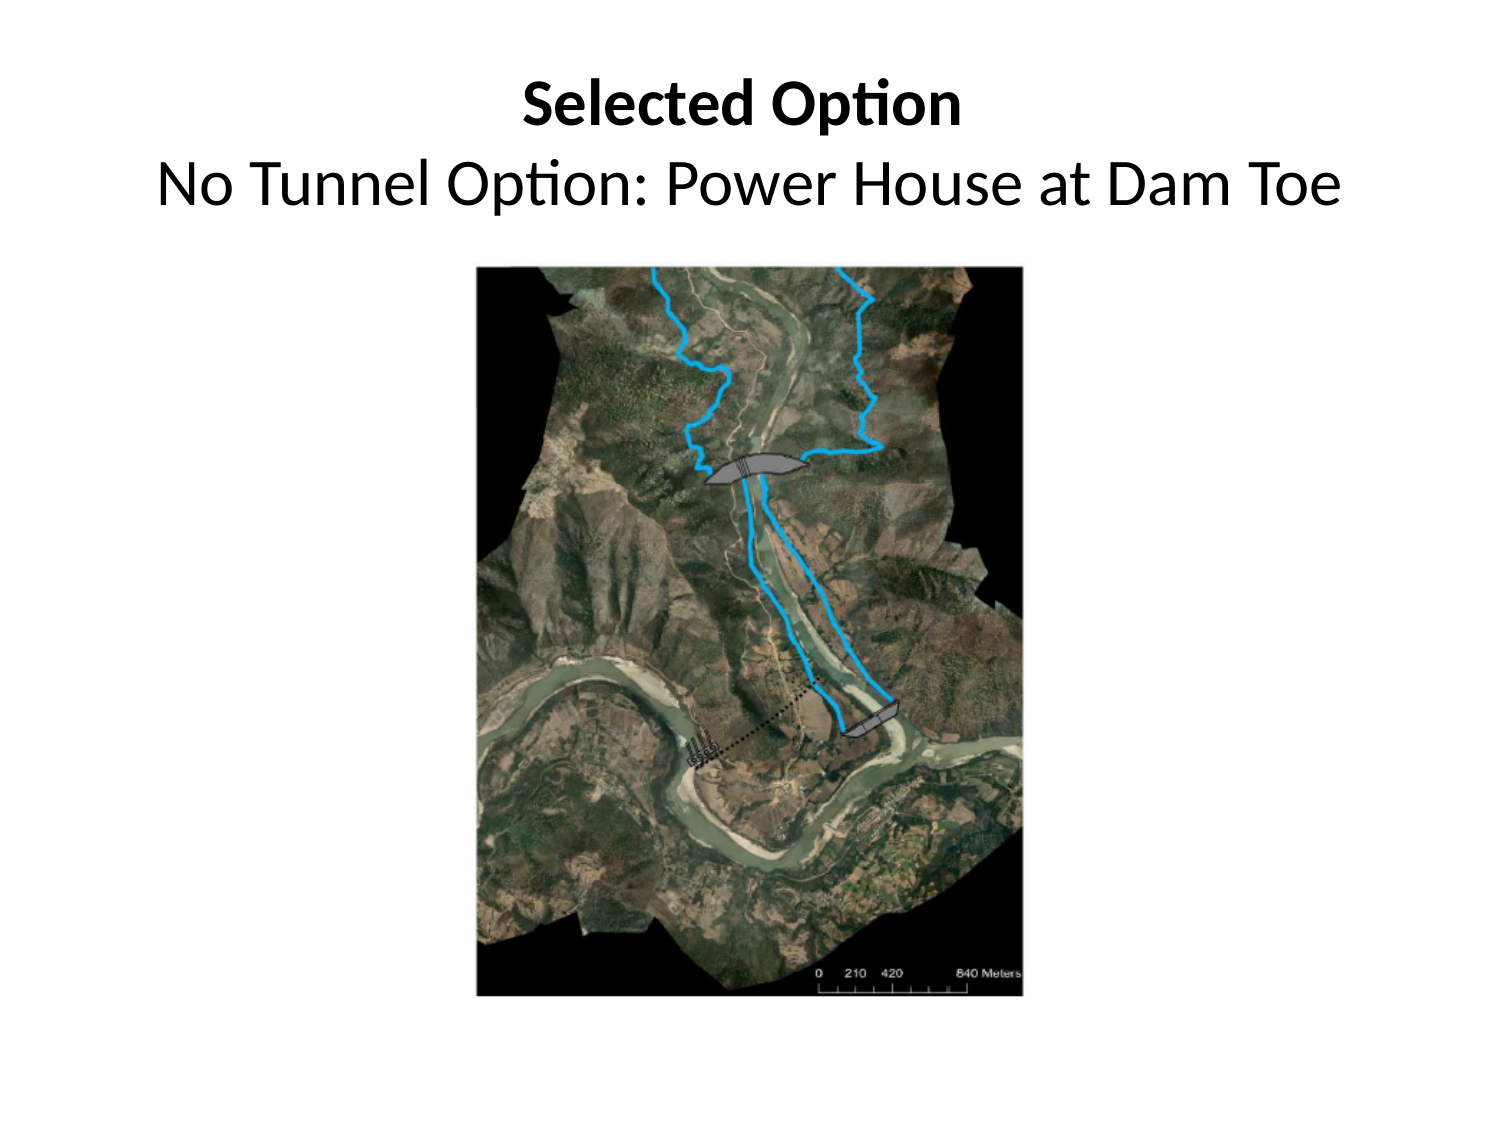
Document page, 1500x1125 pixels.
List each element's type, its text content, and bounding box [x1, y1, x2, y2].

title Selected Option No Tunnel Option: Power House at Dam Toe [75, 45, 1425, 233]
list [468, 262, 1032, 1006]
